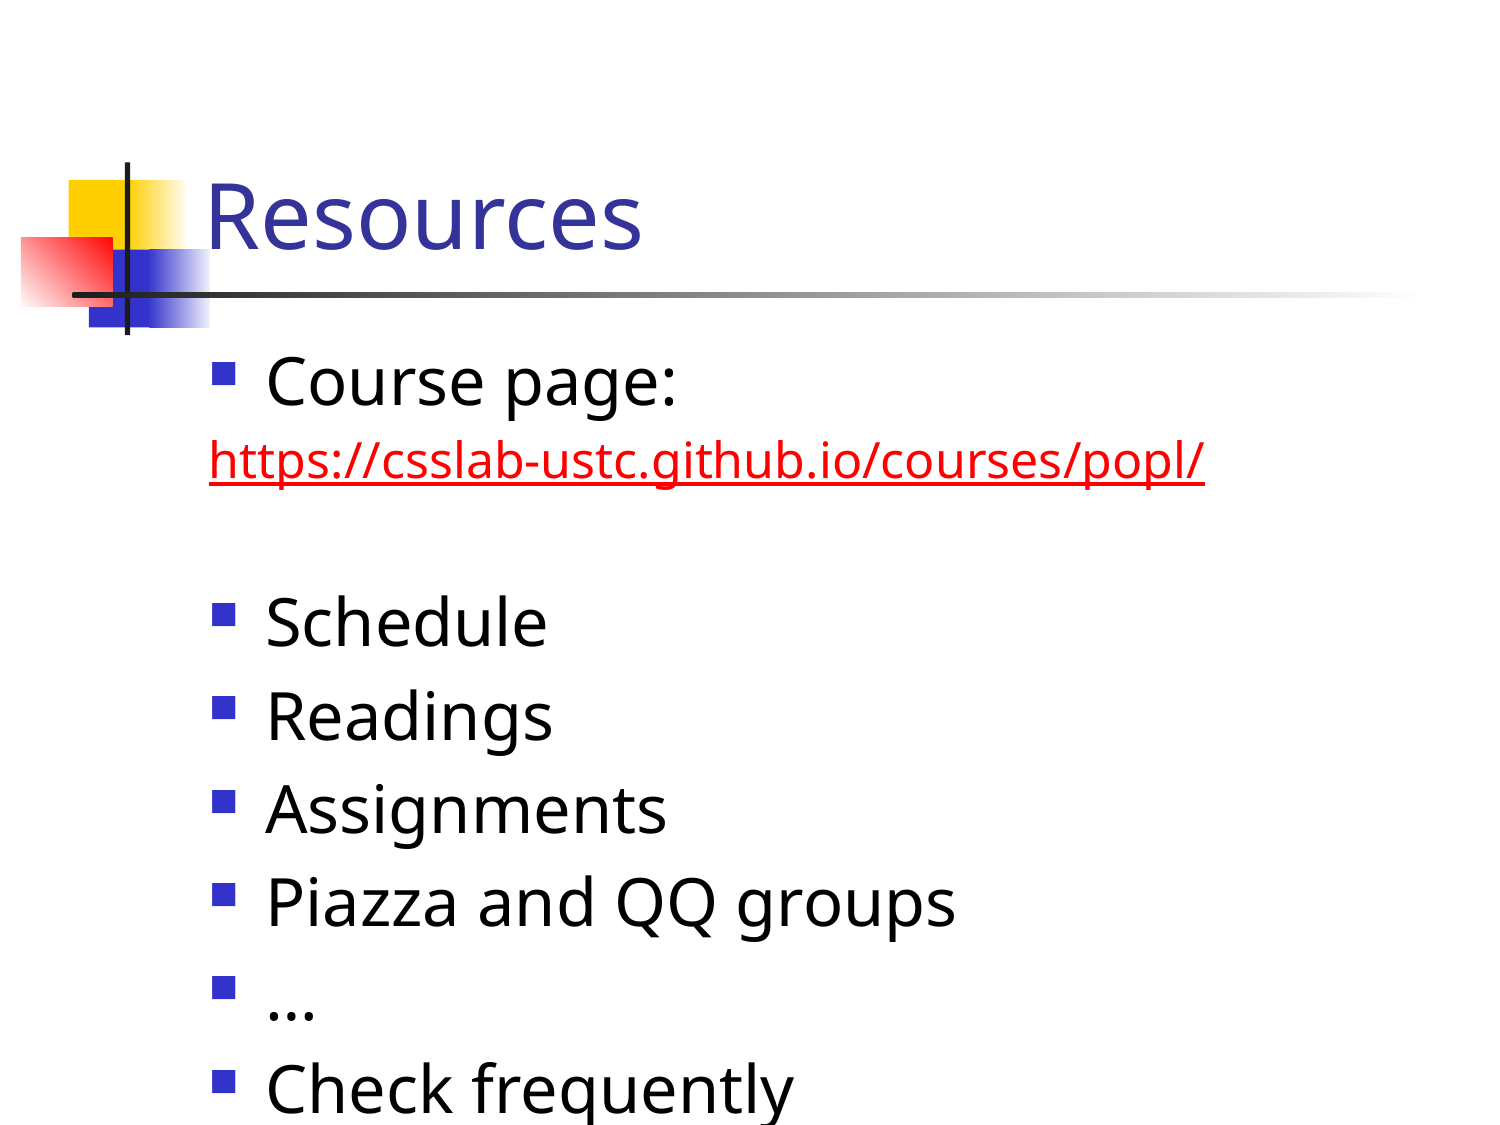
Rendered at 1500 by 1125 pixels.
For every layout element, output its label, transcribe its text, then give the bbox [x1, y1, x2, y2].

title Resources [188, 35, 1468, 275]
list Course page: https://csslab-ustc.github.io/courses/popl/ Schedule Readings Assignments Piazza and QQ groups … Check frequently [193, 331, 1469, 1006]
